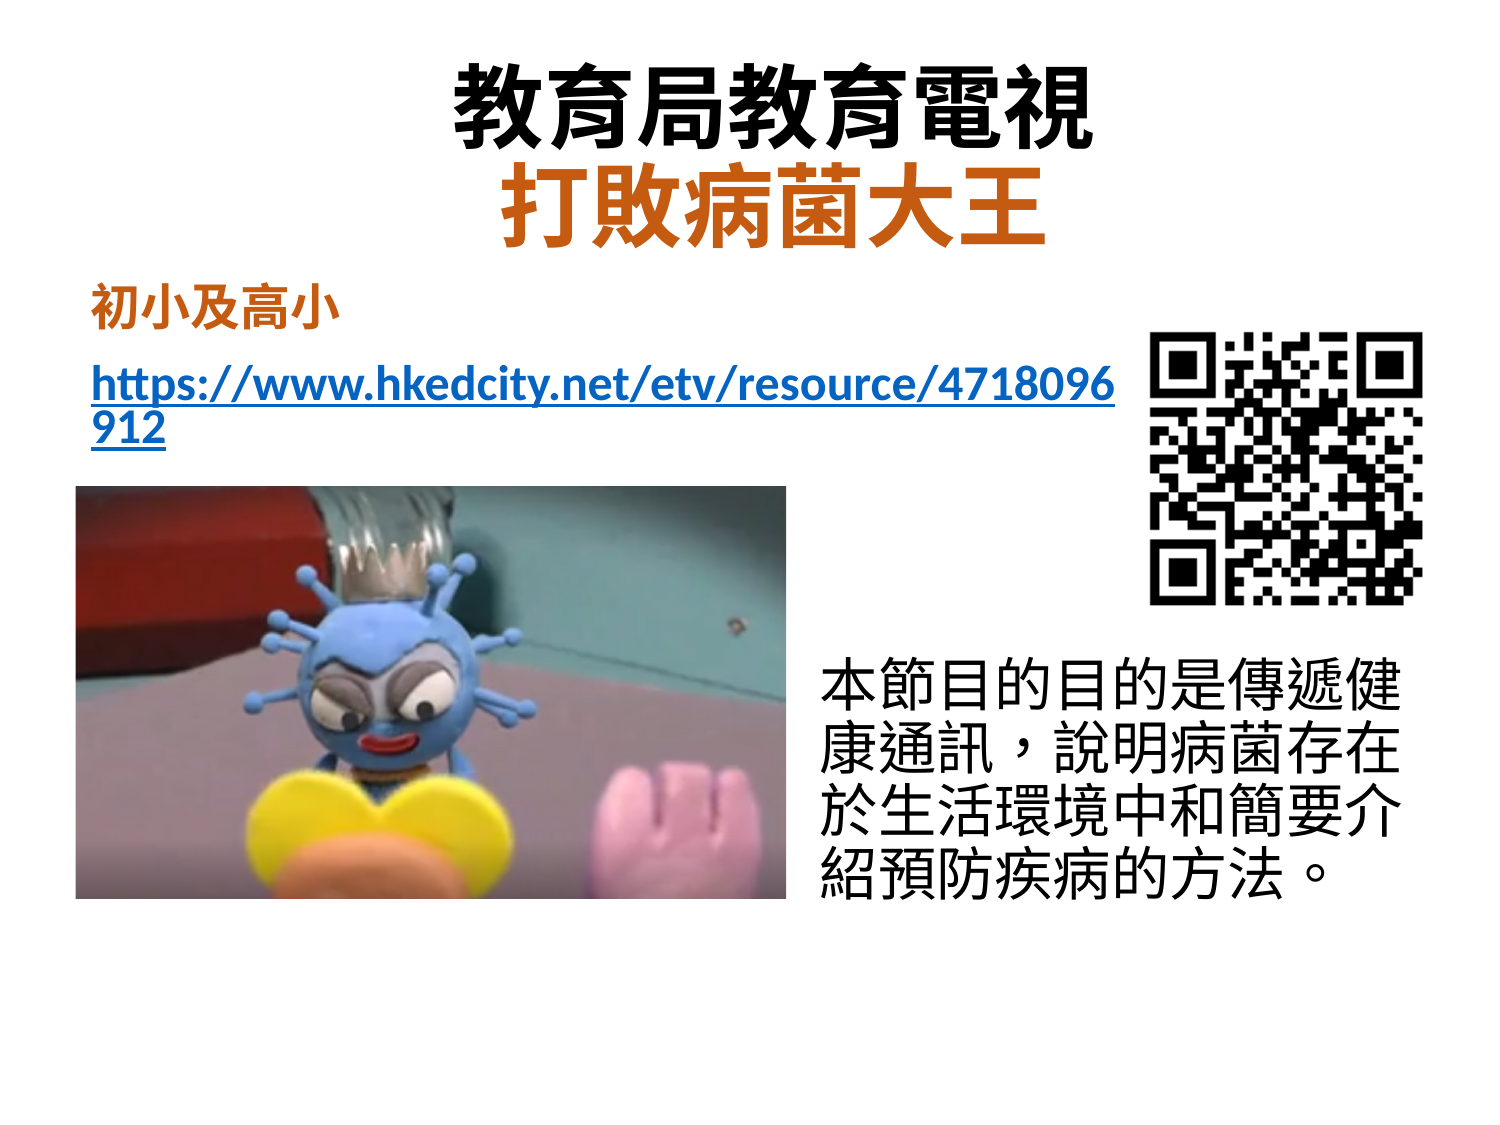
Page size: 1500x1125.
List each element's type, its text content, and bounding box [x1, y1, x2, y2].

title 教育局教育電視 打敗病菌大王 [127, 52, 1421, 271]
picture [75, 486, 787, 899]
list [1130, 312, 1443, 626]
list 本節目的目的是傳遞健康通訊，說明病菌存在於生活環境中和簡要介紹預防疾病的方法。 [805, 648, 1443, 1125]
list 初小及高小 https://www.hkedcity.net/etv/resource/4718096912 [75, 269, 1153, 419]
